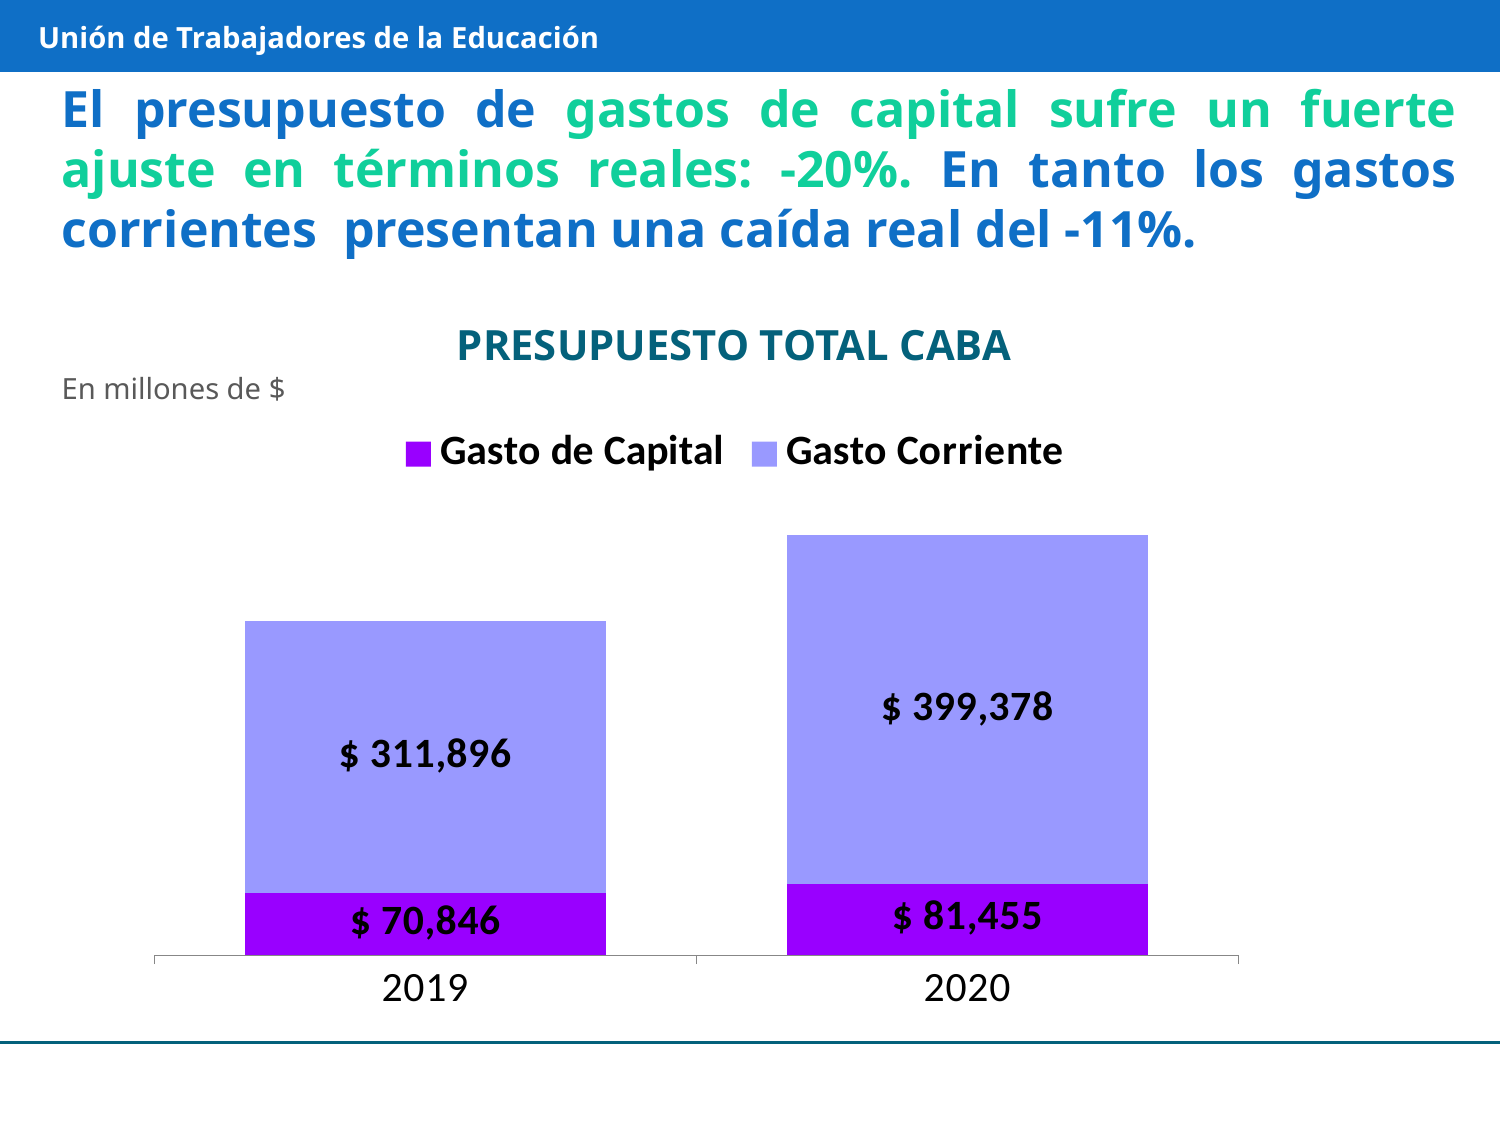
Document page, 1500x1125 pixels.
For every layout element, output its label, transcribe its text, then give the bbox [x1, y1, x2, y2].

text_box El presupuesto de gastos de capital sufre un fuerte ajuste en términos reales: -20%. En tanto los gastos corrientes presentan una caída real del -11%. [46, 72, 1472, 265]
chart [46, 413, 1424, 1044]
text_box Unión de Trabajadores de la Educación [23, 11, 1397, 62]
text_box En millones de $ [46, 363, 376, 413]
text_box [0, 0, 1500, 72]
text_box PRESUPUESTO TOTAL CABA [253, 302, 1226, 386]
